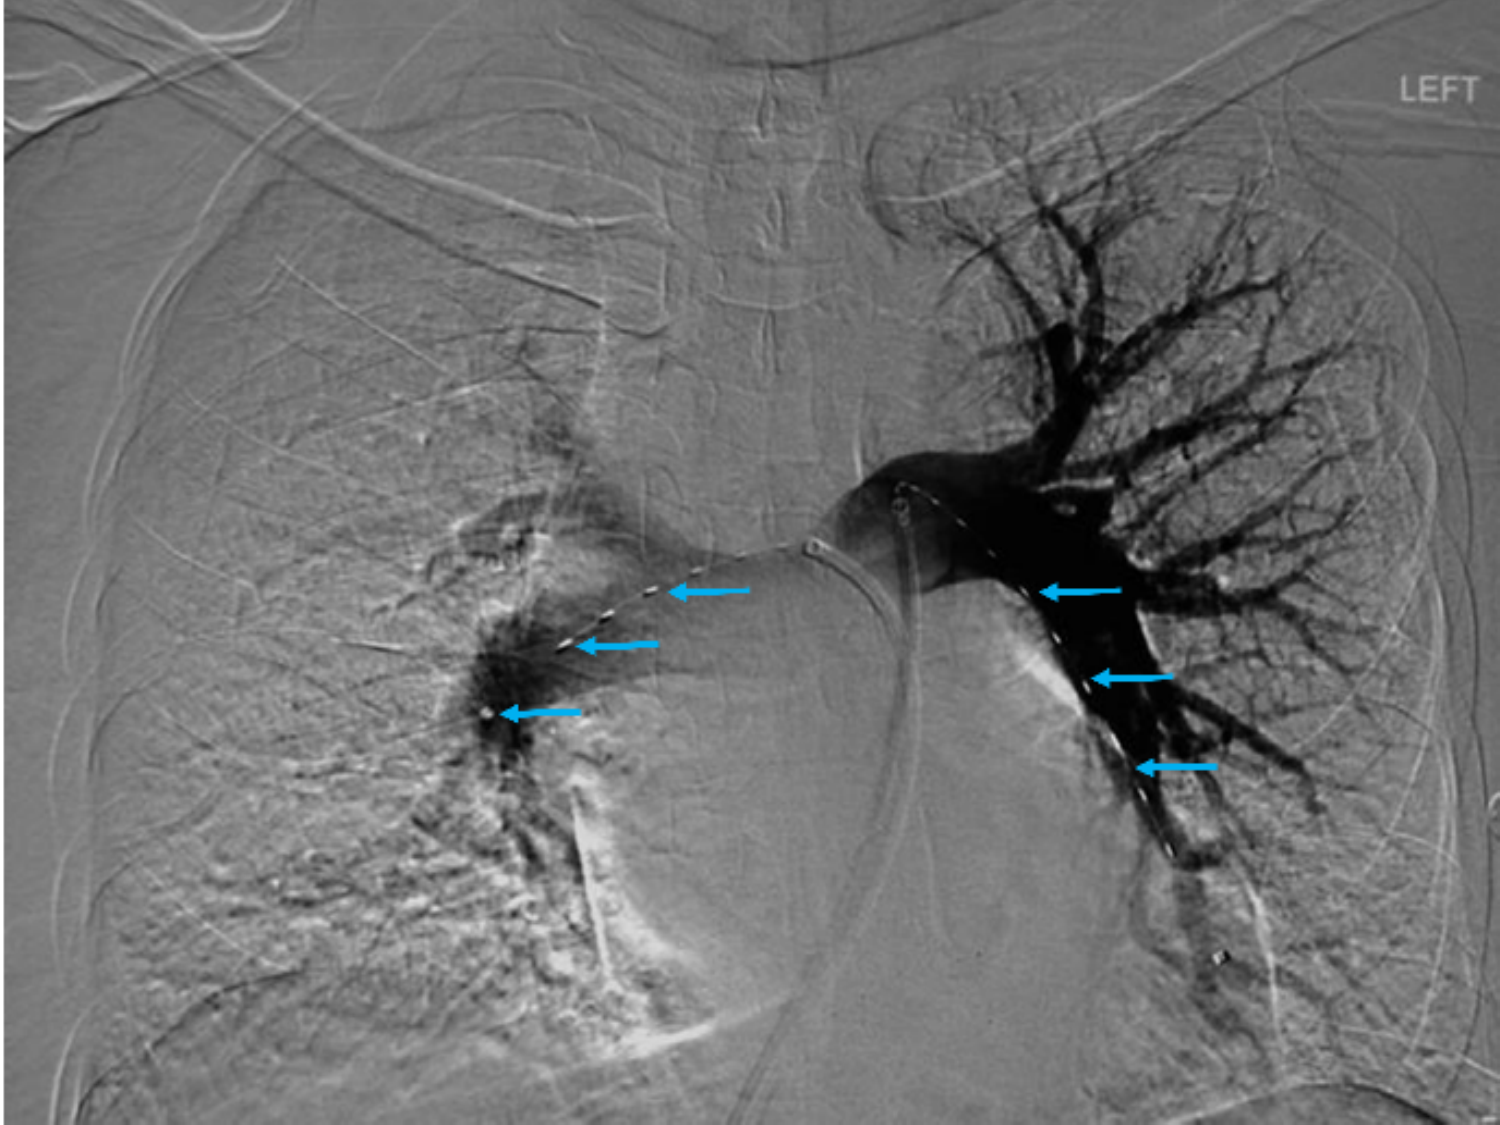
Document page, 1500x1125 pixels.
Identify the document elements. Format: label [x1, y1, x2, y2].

list [0, 0, 1500, 1125]
